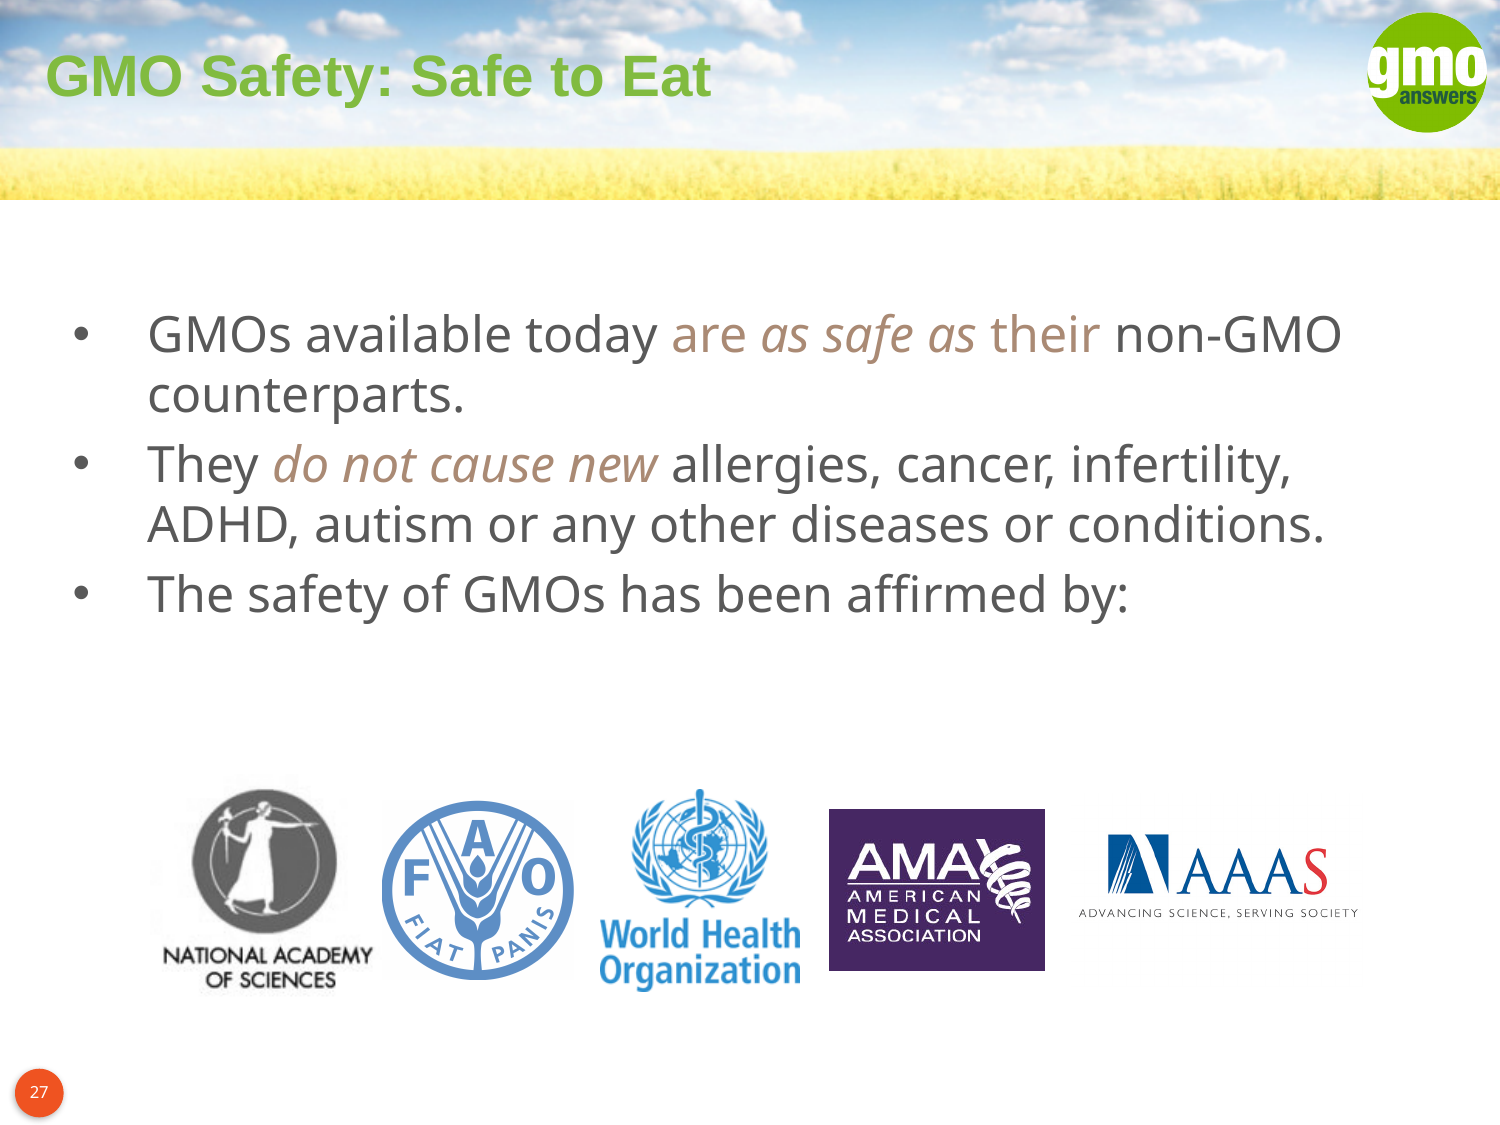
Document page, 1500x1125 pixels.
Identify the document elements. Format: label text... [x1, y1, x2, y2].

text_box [149, 774, 1363, 1006]
slide_number 27 [20, 1075, 58, 1112]
text_box GMOs available today are as safe as their non-GMO counterparts. They do not cause new allergies, cancer, infertility, ADHD, autism or any other diseases or conditions. The safety of GMOs has been affirmed by: [57, 295, 1474, 723]
picture [0, 0, 1500, 200]
title GMO Safety: Safe to Eat [45, 48, 1331, 209]
